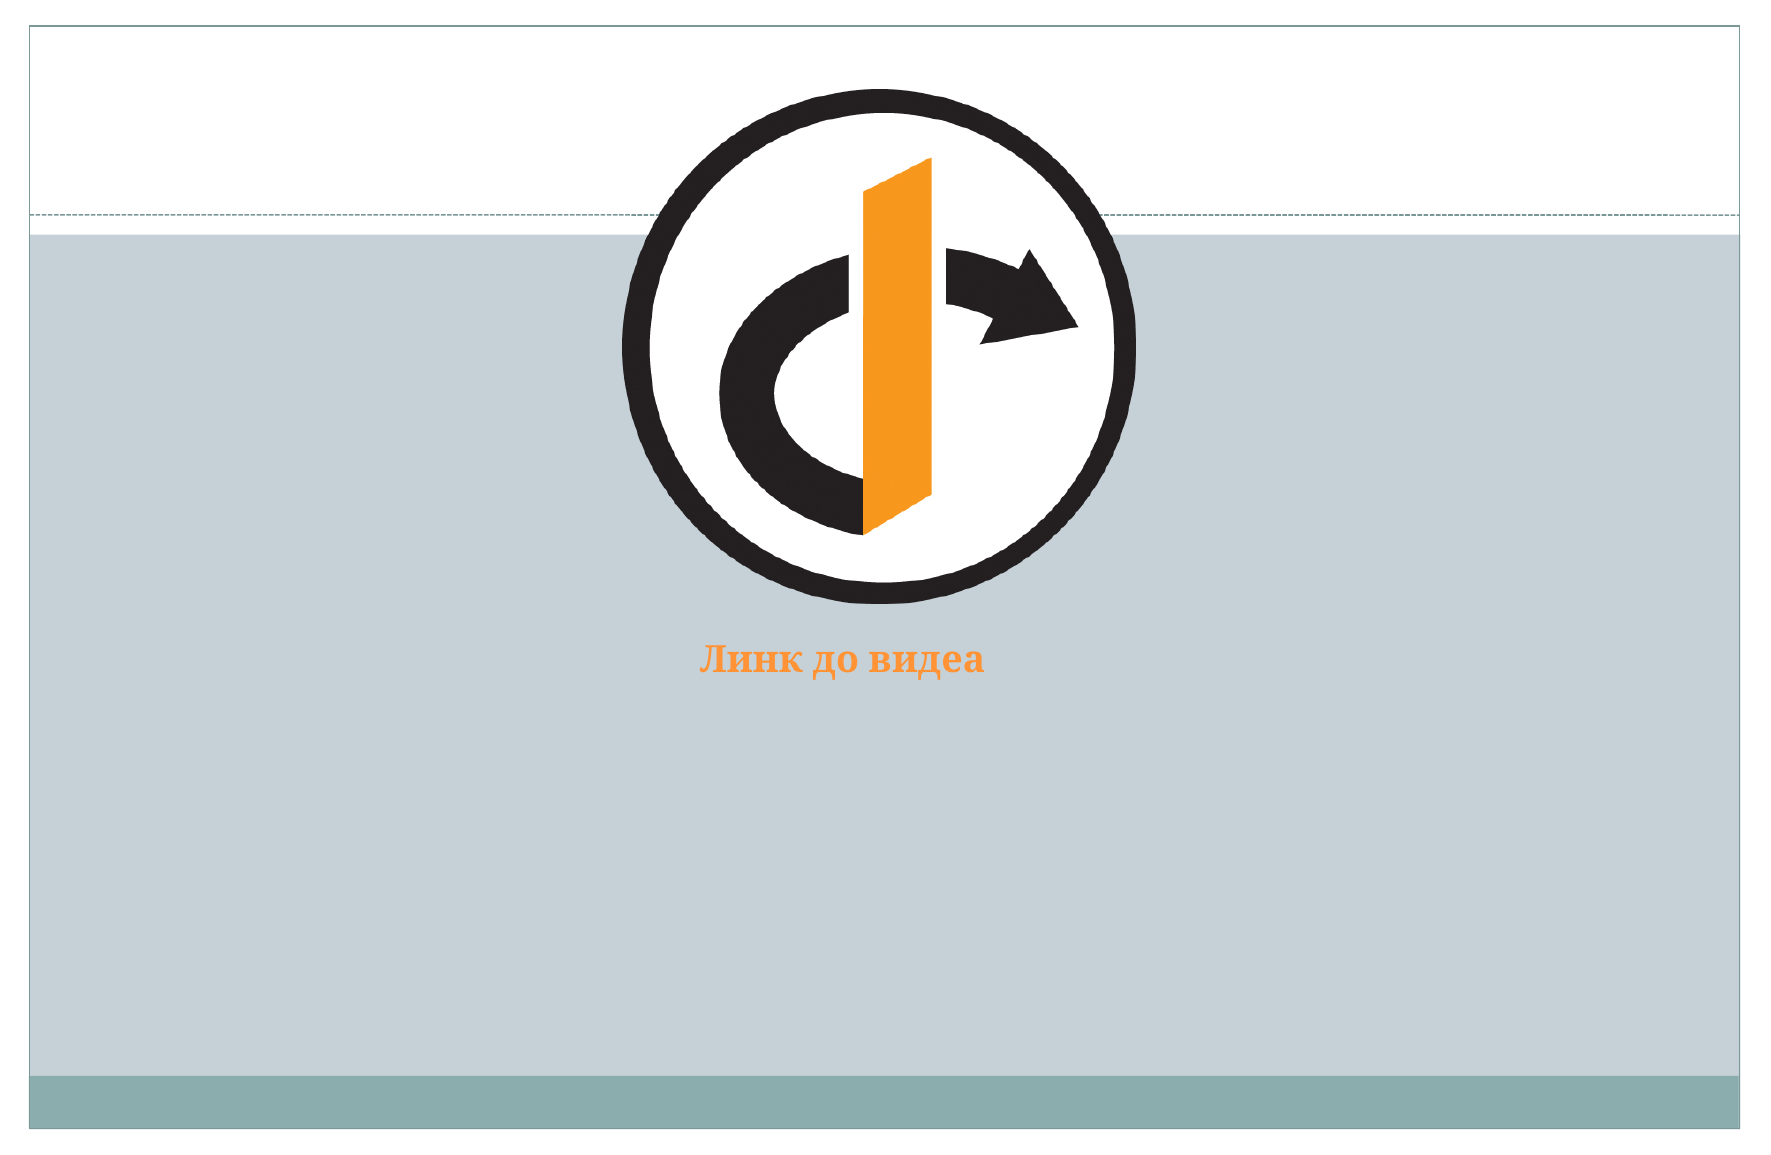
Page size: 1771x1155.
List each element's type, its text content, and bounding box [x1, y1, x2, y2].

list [622, 89, 1137, 604]
text_box Линк до видеа [684, 627, 1123, 688]
